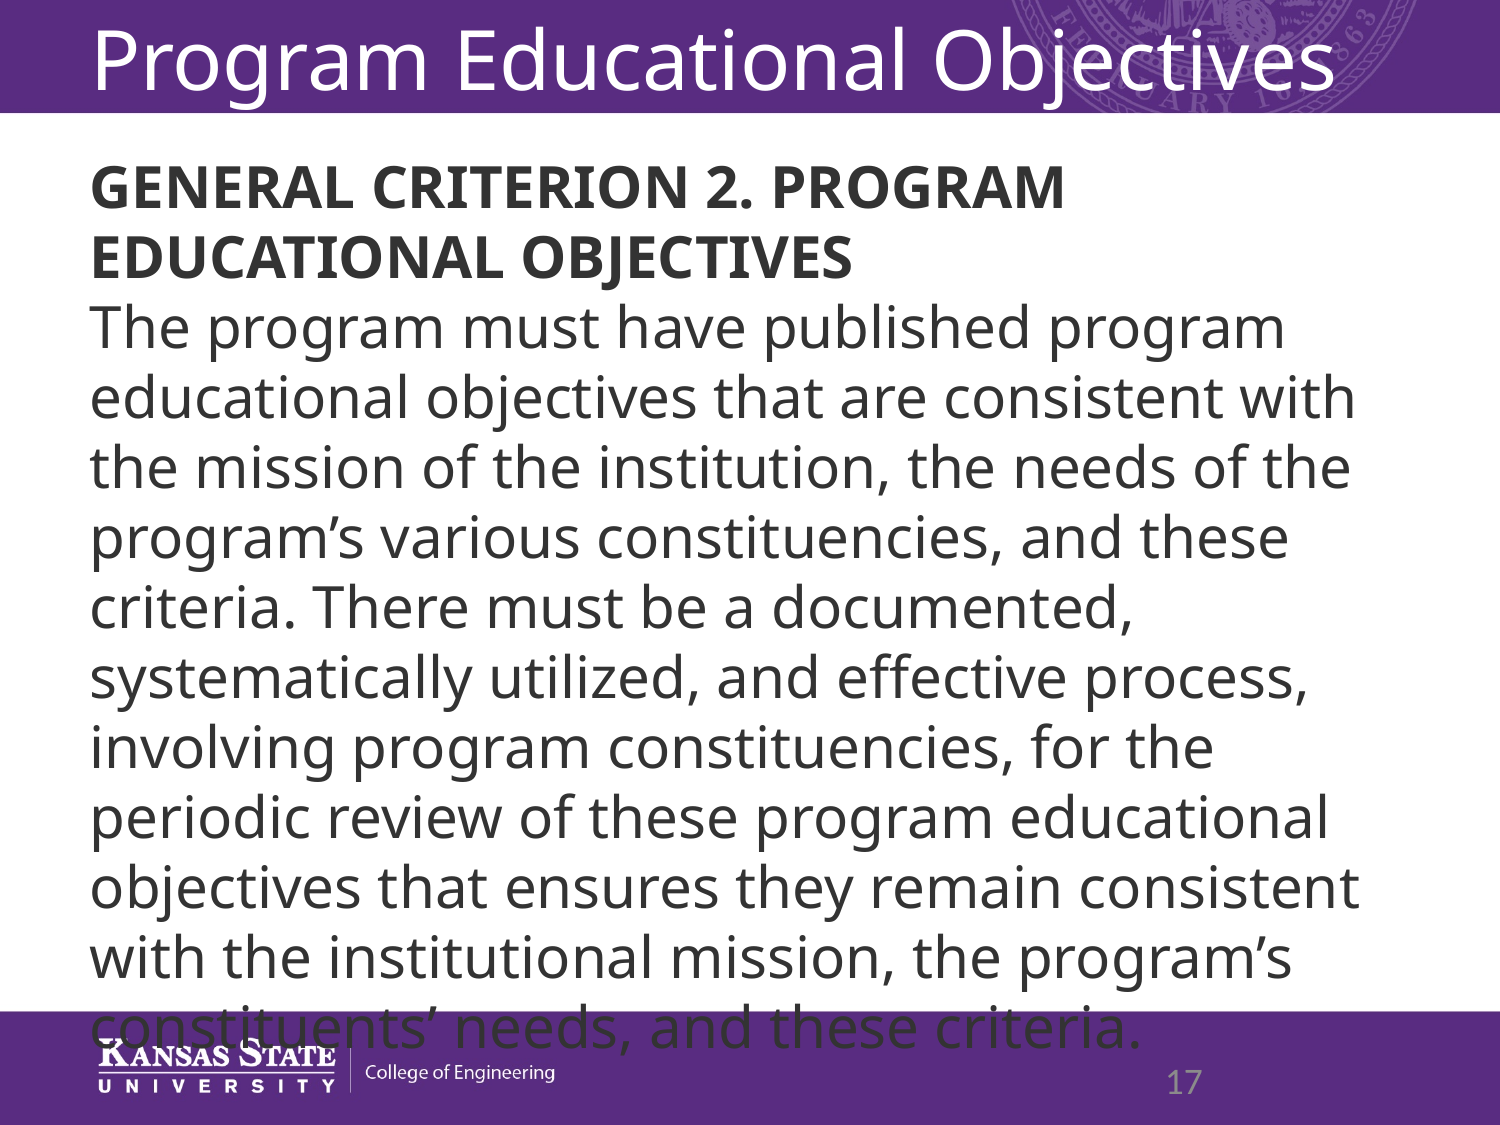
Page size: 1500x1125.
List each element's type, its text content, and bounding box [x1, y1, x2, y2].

slide_number 17 [1149, 1050, 1500, 1125]
text_box Program Educational Objectives [74, 0, 1425, 99]
text_box GENERAL CRITERION 2. PROGRAM EDUCATIONAL OBJECTIVES The program must have published program educational objectives that are consistent with the mission of the institution, the needs of the program’s various constituencies, and these criteria. There must be a documented, systematically utilized, and effective process, involving program constituencies, for the periodic review of these program educational objectives that ensures they remain consistent with the institutional mission, the program’s constituents’ needs, and these criteria. [75, 142, 1457, 1068]
picture [0, 0, 1500, 1125]
